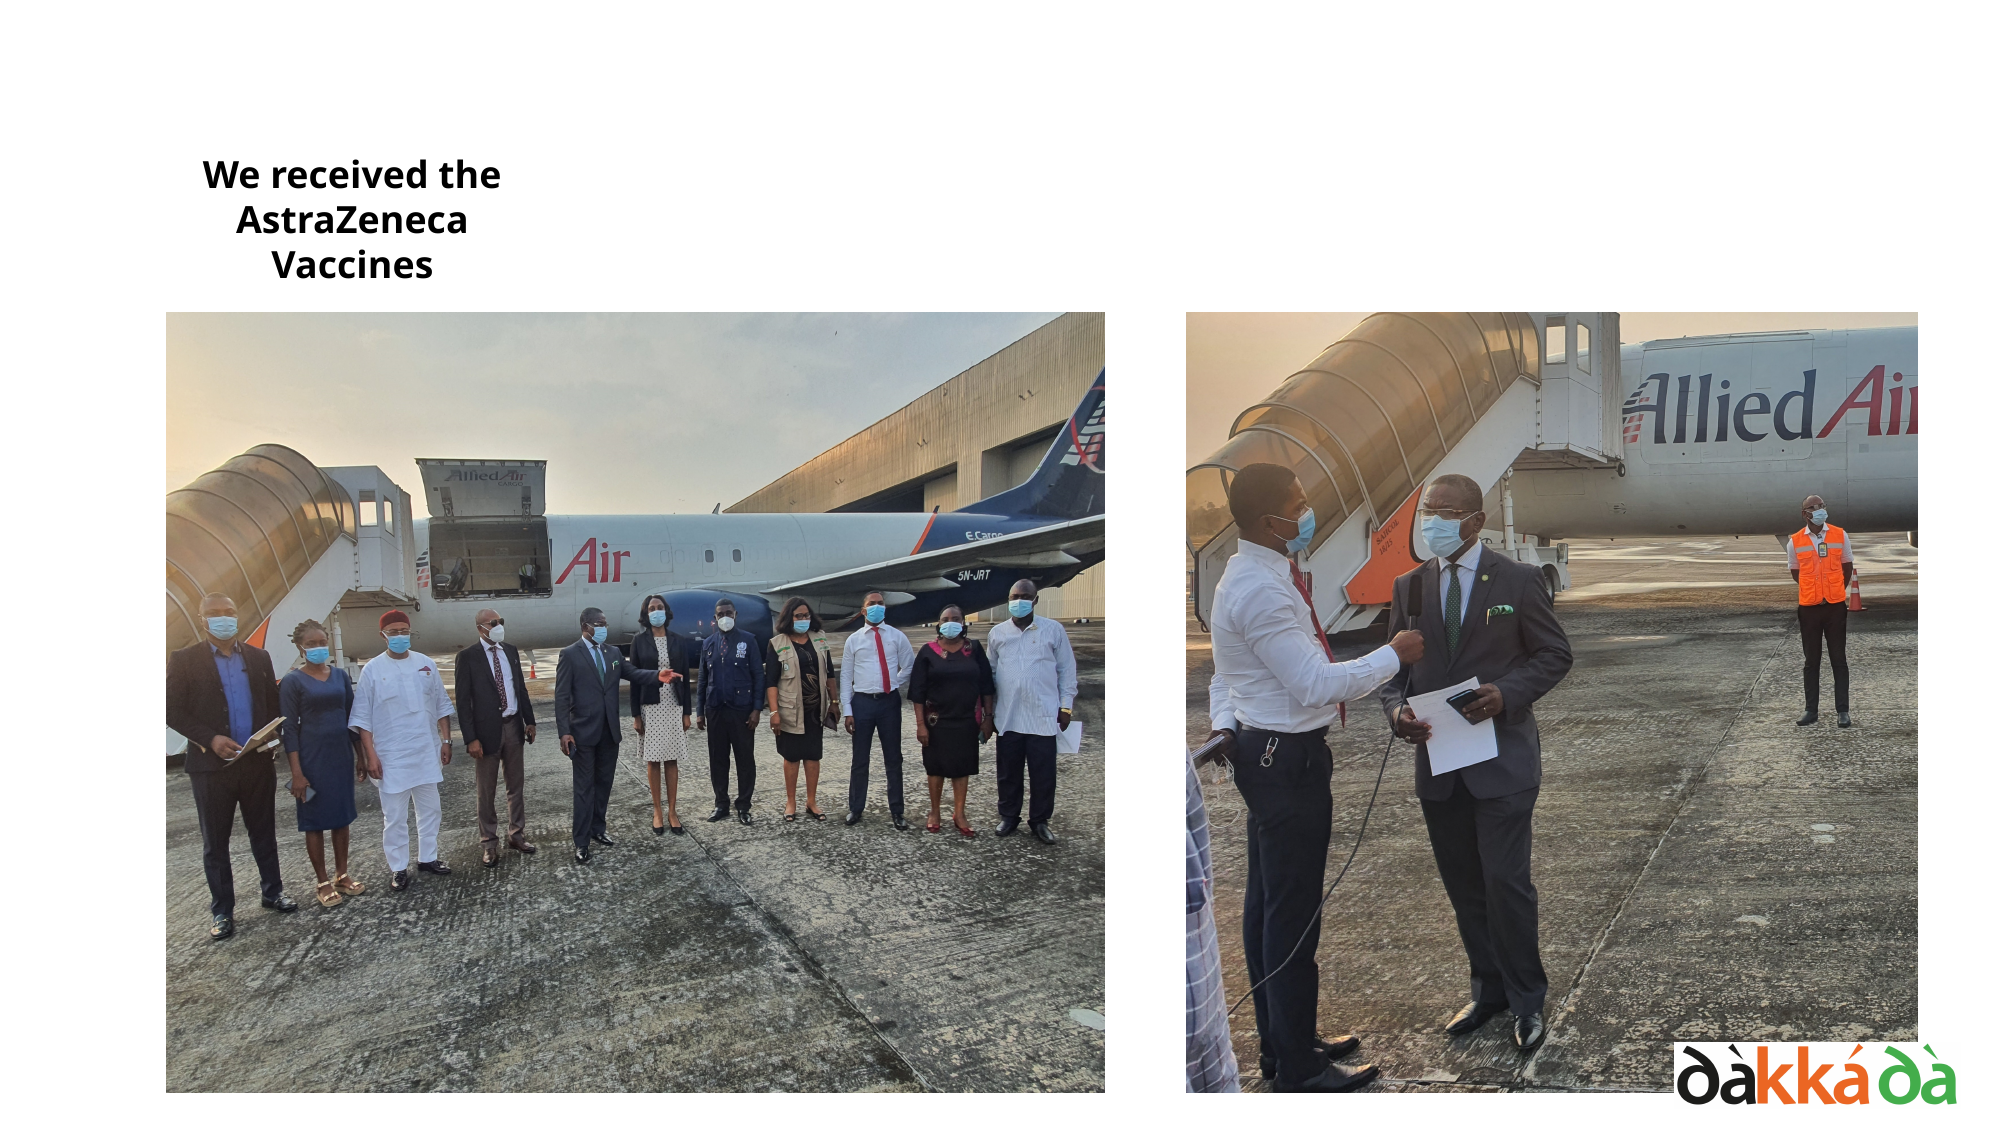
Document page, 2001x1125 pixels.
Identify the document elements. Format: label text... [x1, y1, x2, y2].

picture [1186, 312, 1961, 1109]
text_box We received the AstraZeneca Vaccines [137, 143, 568, 294]
picture [166, 312, 1105, 1093]
